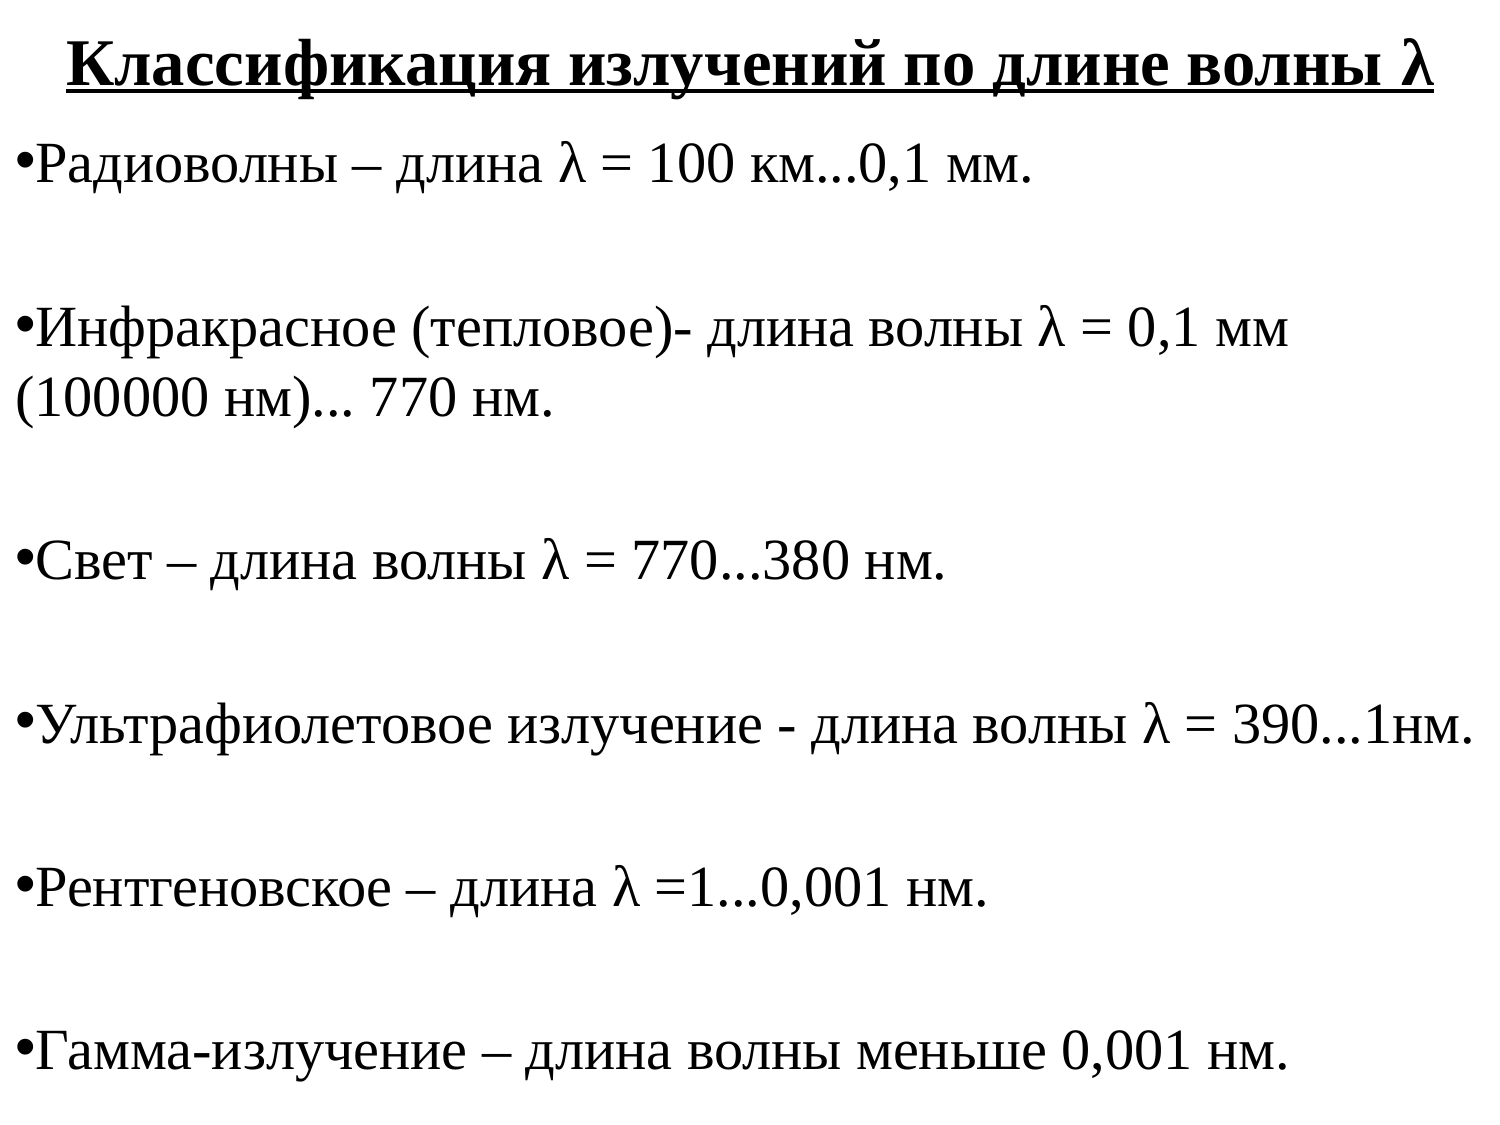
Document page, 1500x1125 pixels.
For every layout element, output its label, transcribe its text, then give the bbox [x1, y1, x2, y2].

list Радиоволны – длина λ = 100 км...0,1 мм. Инфракрасное (тепловое)- длина волны λ = 0,1 мм (100000 нм)... 770 нм. Свет – длина волны λ = 770...380 нм. Ультрафиолетовое излучение - длина волны λ = 390...1нм. Рентгеновское – длина λ =1...0,001 нм. Гамма-излучение – длина волны меньше 0,001 нм. [0, 117, 1500, 1125]
title Классификация излучений по длине волны λ [0, 0, 1500, 117]
